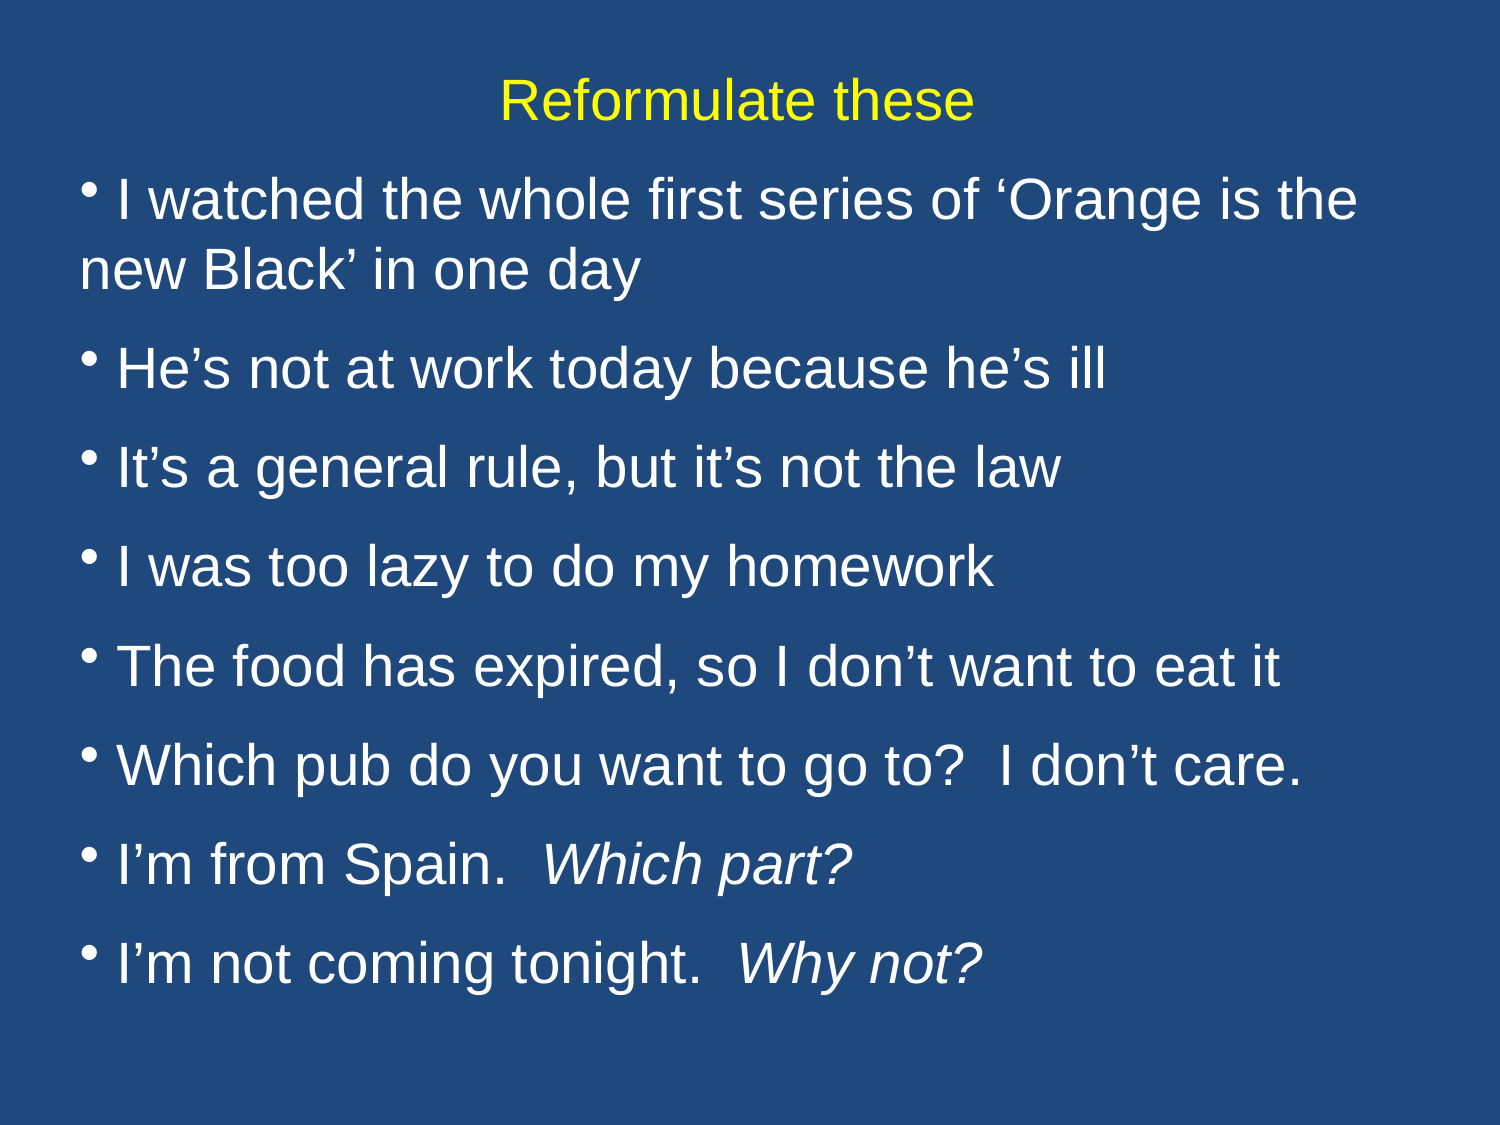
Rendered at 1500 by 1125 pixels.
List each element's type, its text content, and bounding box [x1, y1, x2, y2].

text_box Reformulate these I watched the whole first series of ‘Orange is the new Black’ in one day He’s not at work today because he’s ill It’s a general rule, but it’s not the law I was too lazy to do my homework The food has expired, so I don’t want to eat it Which pub do you want to go to? I don’t care. I’m from Spain. Which part? I’m not coming tonight. Why not? [64, 54, 1412, 1003]
